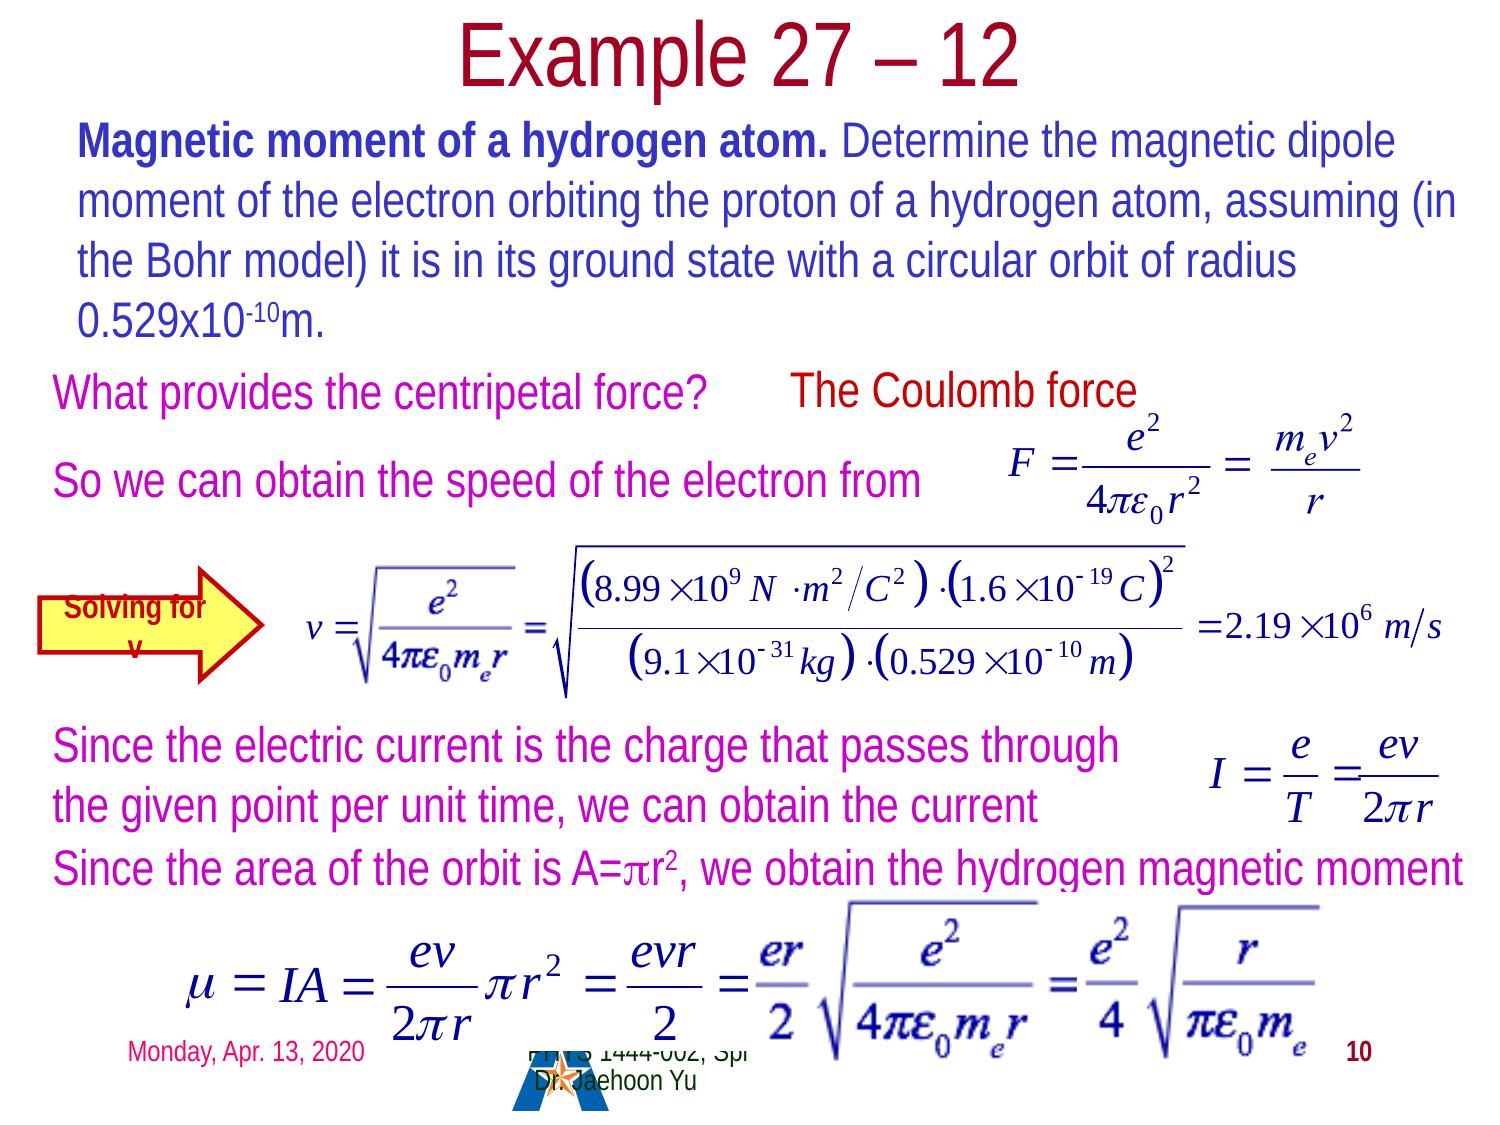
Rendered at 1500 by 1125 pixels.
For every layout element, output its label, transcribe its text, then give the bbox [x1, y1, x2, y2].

text_box What provides the centripetal force? [37, 352, 838, 427]
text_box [1200, 747, 1270, 798]
slide_number 10 [1074, 1024, 1388, 1101]
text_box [999, 437, 1069, 485]
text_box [346, 558, 540, 695]
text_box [174, 965, 270, 1022]
picture [512, 1101, 609, 1111]
text_box So we can obtain the speed of the electron from [37, 439, 963, 515]
text_box Magnetic moment of a hydrogen atom. Determine the magnetic dipole moment of the electron orbiting the proton of a hydrogen atom, assuming (in the Bohr model) it is in its ground state with a circular orbit of radius 0.529x10-10m. [62, 99, 1475, 355]
text_box Solving for v [39, 570, 262, 680]
footer PHYS 1444-002, Spring 2020 Dr. Jaehoon Yu [512, 1061, 988, 1101]
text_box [1350, 712, 1451, 833]
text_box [1275, 712, 1348, 833]
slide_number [112, 1024, 426, 1101]
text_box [1077, 894, 1333, 1074]
text_box The Coulomb force [774, 349, 1175, 425]
text_box Since the area of the orbit is A=πr2, we obtain the hydrogen magnetic moment [37, 827, 1500, 903]
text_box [377, 915, 615, 1052]
text_box Since the electric current is the charge that passes through the given point per unit time, we can obtain the current [37, 704, 1150, 827]
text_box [1074, 399, 1254, 535]
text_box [1263, 396, 1369, 525]
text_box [617, 915, 742, 1052]
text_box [299, 615, 341, 651]
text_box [545, 537, 1451, 708]
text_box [747, 891, 1093, 1076]
title Example 27 – 12 [37, 0, 1463, 113]
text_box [268, 955, 372, 1012]
